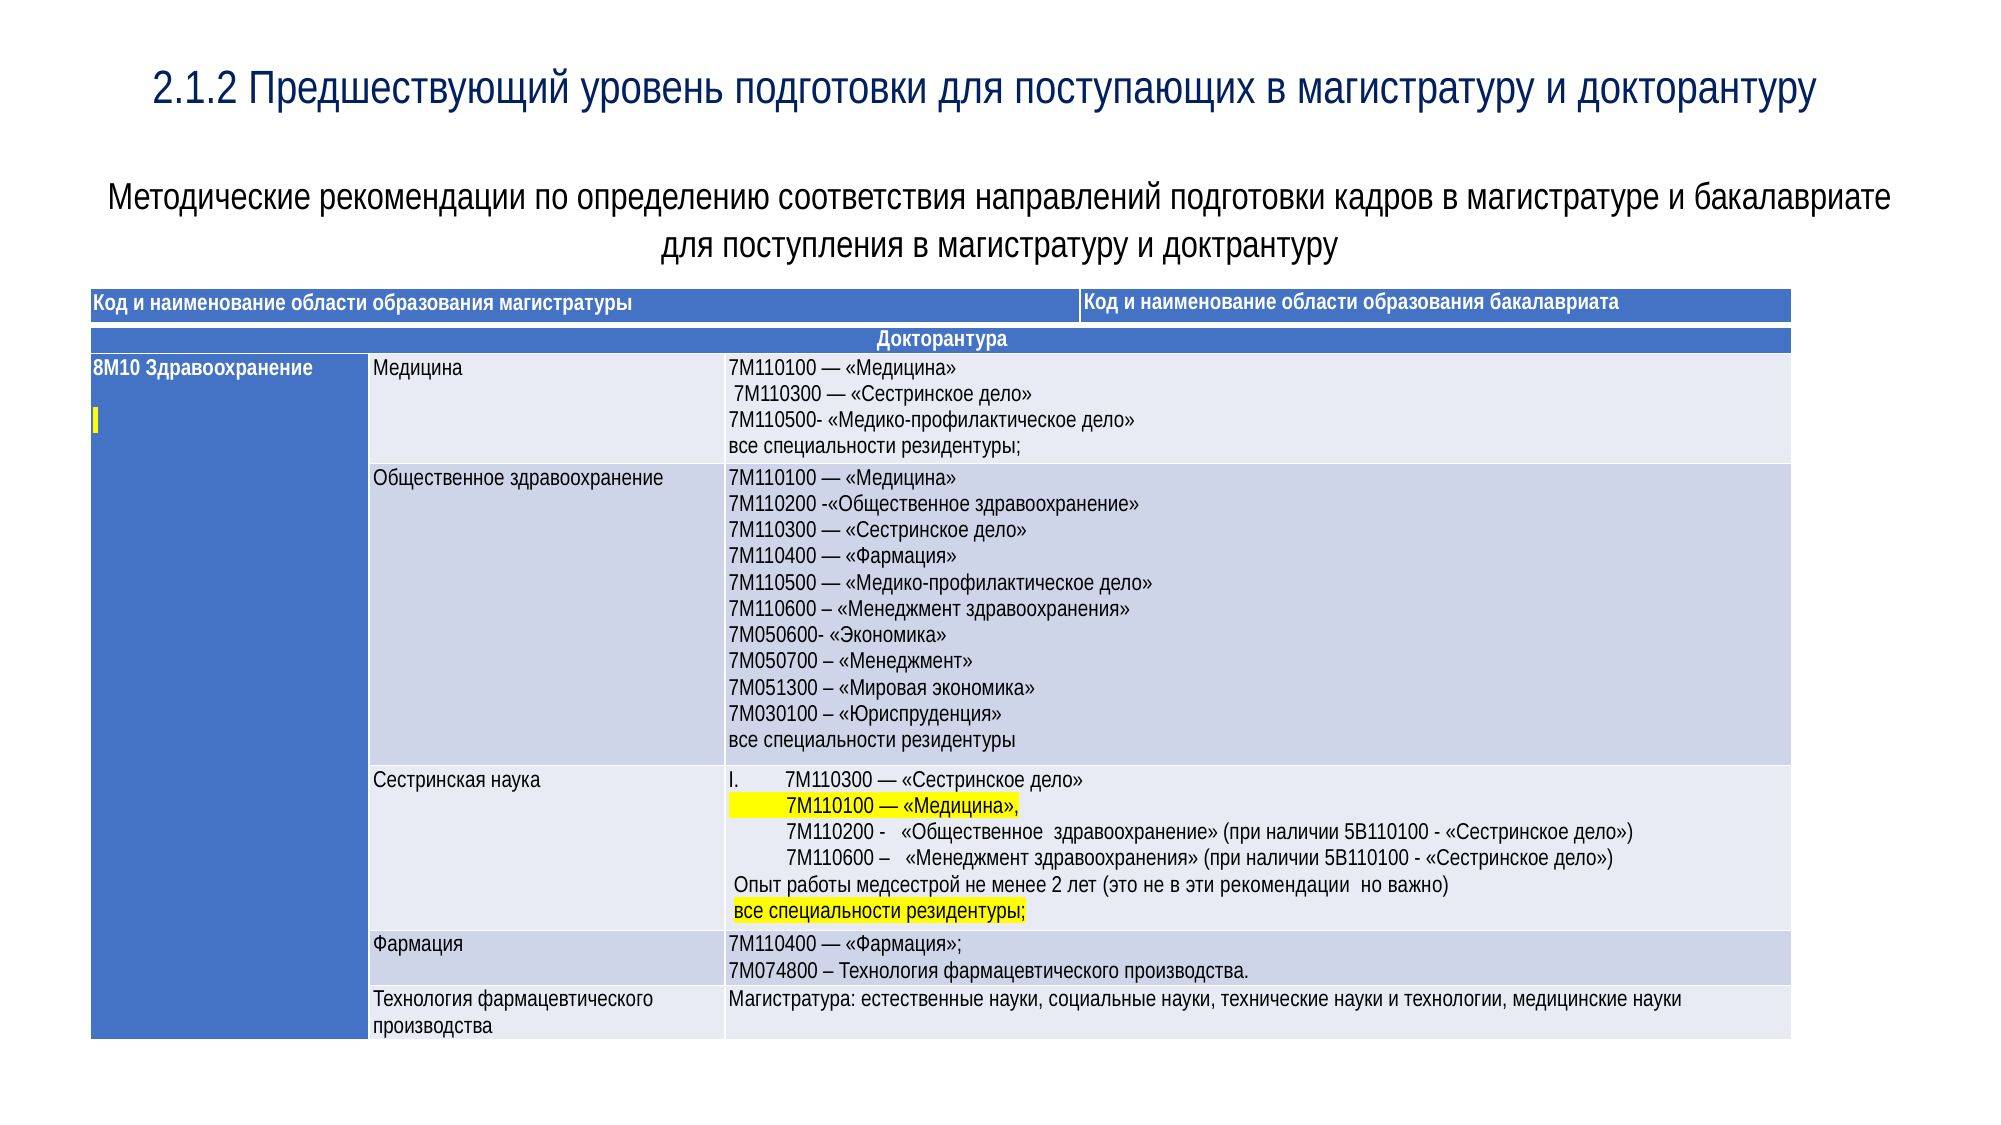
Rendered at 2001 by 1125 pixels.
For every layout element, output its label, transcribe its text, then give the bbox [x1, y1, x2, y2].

table_cell Сестринская наука [370, 766, 724, 930]
text_box Методические рекомендации по определению соответствия направлений подготовки кадров в магистратуре и бакалавриате для поступления в магистратуру и доктрантуру [69, 161, 1931, 273]
table_cell Магистратура: естественные науки, социальные науки, технические науки и технологии, медицинские науки [726, 986, 1791, 1039]
table_cell Медицина [370, 354, 724, 463]
table_cell 7М110100 — «Медицина» 7М110200 -«Общественное здравоохранение» 7М110300 — «Сестринское дело» 7М110400 — «Фармация» 7М110500 — «Медико-профилактическое дело» 7М110600 – «Менеджмент здравоохранения» 7М050600- «Экономика» 7М050700 – «Менеджмент» 7М051300 – «Мировая экономика» 7М030100 – «Юриспруденция» все специальности резидентуры [726, 464, 1791, 765]
table_header Код и наименование области образования бакалавриата [1081, 289, 1791, 322]
table_cell Общественное здравоохранение [370, 464, 724, 765]
table_cell 7М110100 — «Медицина» 7М110300 — «Сестринское дело» 7М110500- «Медико-профилактическое дело» все специальности резидентуры; [726, 354, 1791, 463]
table_cell Технология фармацевтического производства [370, 986, 724, 1039]
table_cell 7М110300 — «Сестринское дело» 7М110100 — «Медицина», 7М110200 - «Общественное здравоохранение» (при наличии 5В110100 - «Сестринское дело») 7М110600 – «Менеджмент здравоохранения» (при наличии 5В110100 - «Сестринское дело») Опыт работы медсестрой не менее 2 лет (это не в эти рекомендации но важно) все специальности резидентуры; [726, 766, 1791, 930]
table_cell Докторантура [91, 328, 1791, 353]
table_cell 8M10 Здравоохранение [91, 354, 368, 1039]
table_cell Фармация [370, 931, 724, 985]
table_header Код и наименование области образования магистратуры [91, 289, 1079, 322]
title 2.1.2 Предшествующий уровень подготовки для поступающих в магистратуру и докторантуру [137, 32, 1863, 145]
table_cell 7М110400 — «Фармация»; 7М074800 – Технология фармацевтического производства. [726, 931, 1791, 985]
